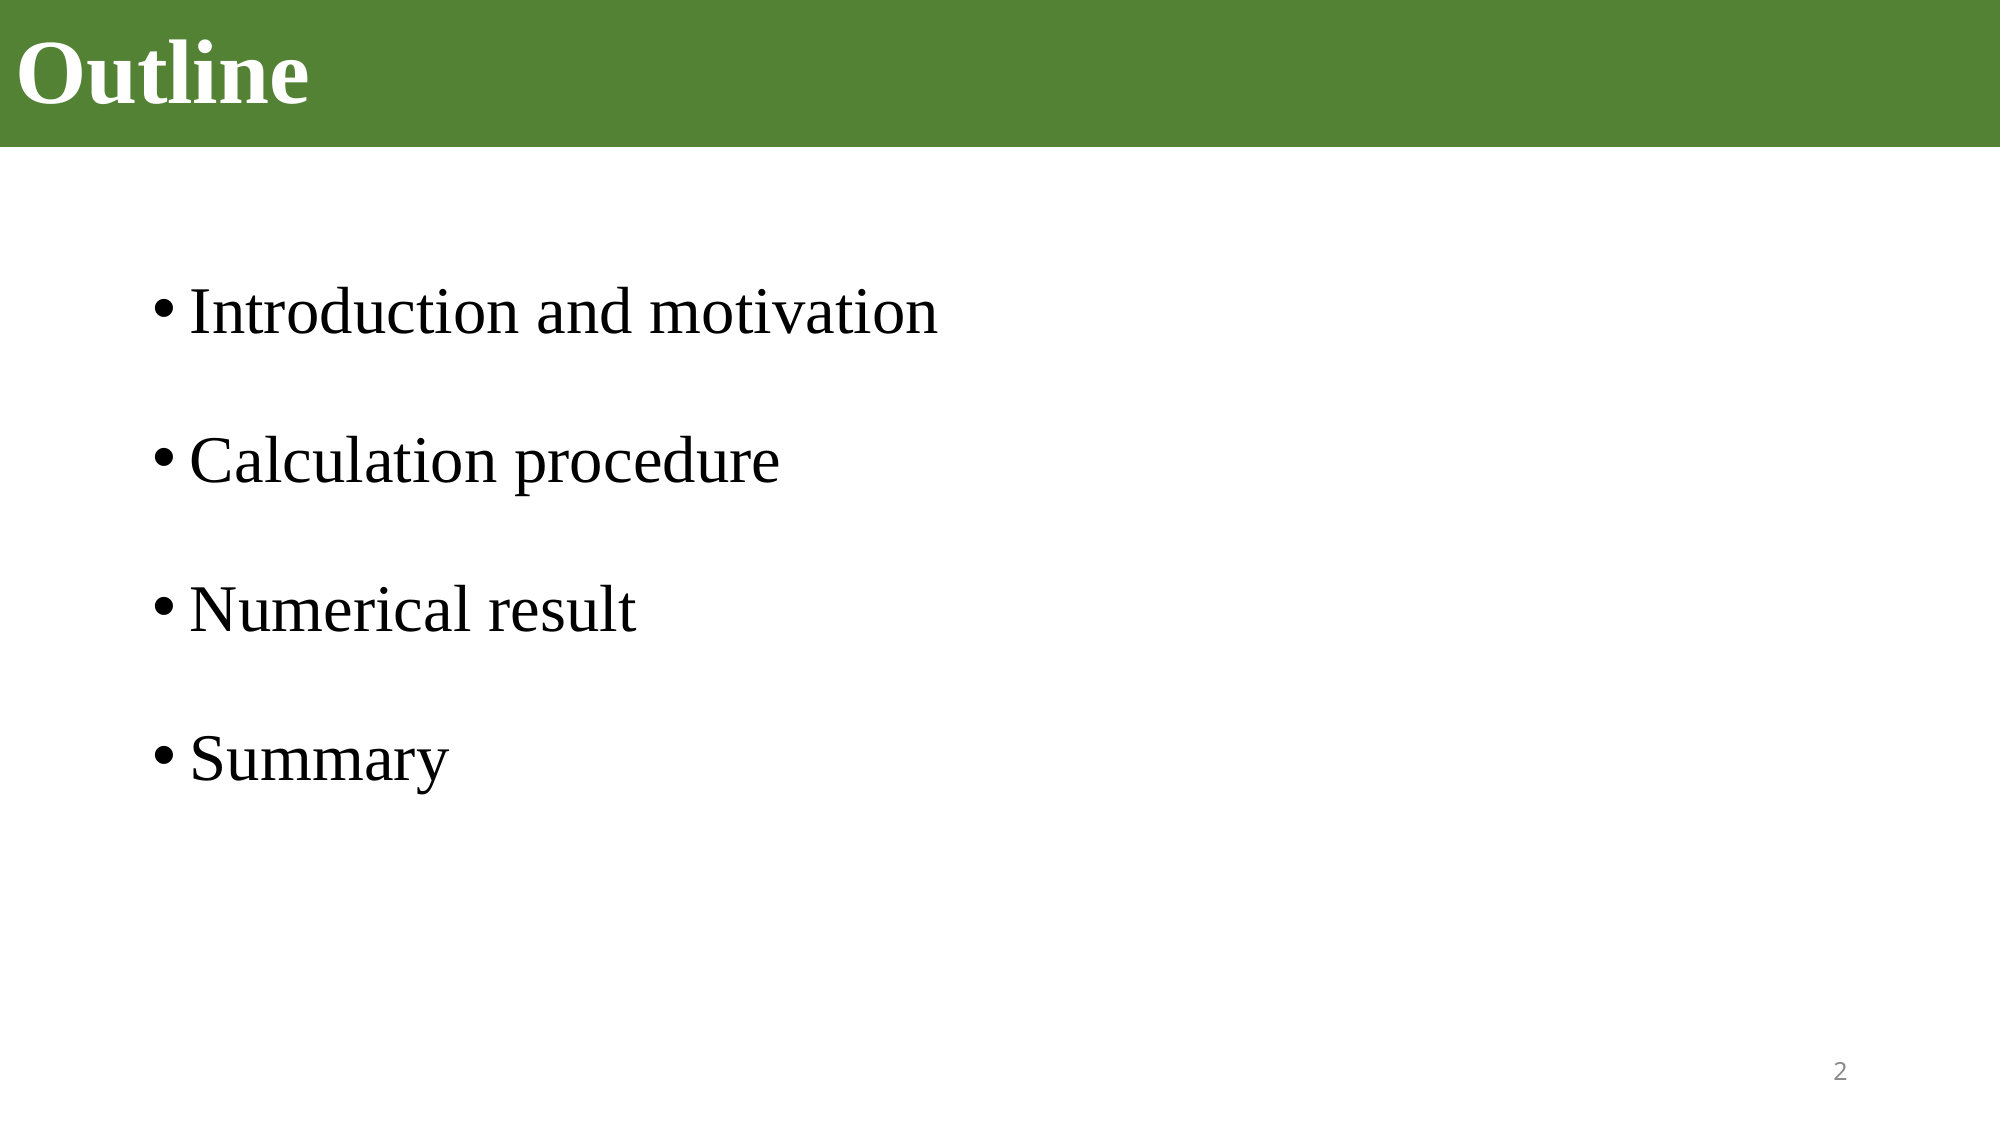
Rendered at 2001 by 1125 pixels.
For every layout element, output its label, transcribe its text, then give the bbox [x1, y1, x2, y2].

list Introduction and motivation Calculation procedure Numerical result Summary [137, 211, 1863, 1043]
slide_number 2 [1412, 1042, 1863, 1103]
title Outline [0, 0, 2000, 147]
